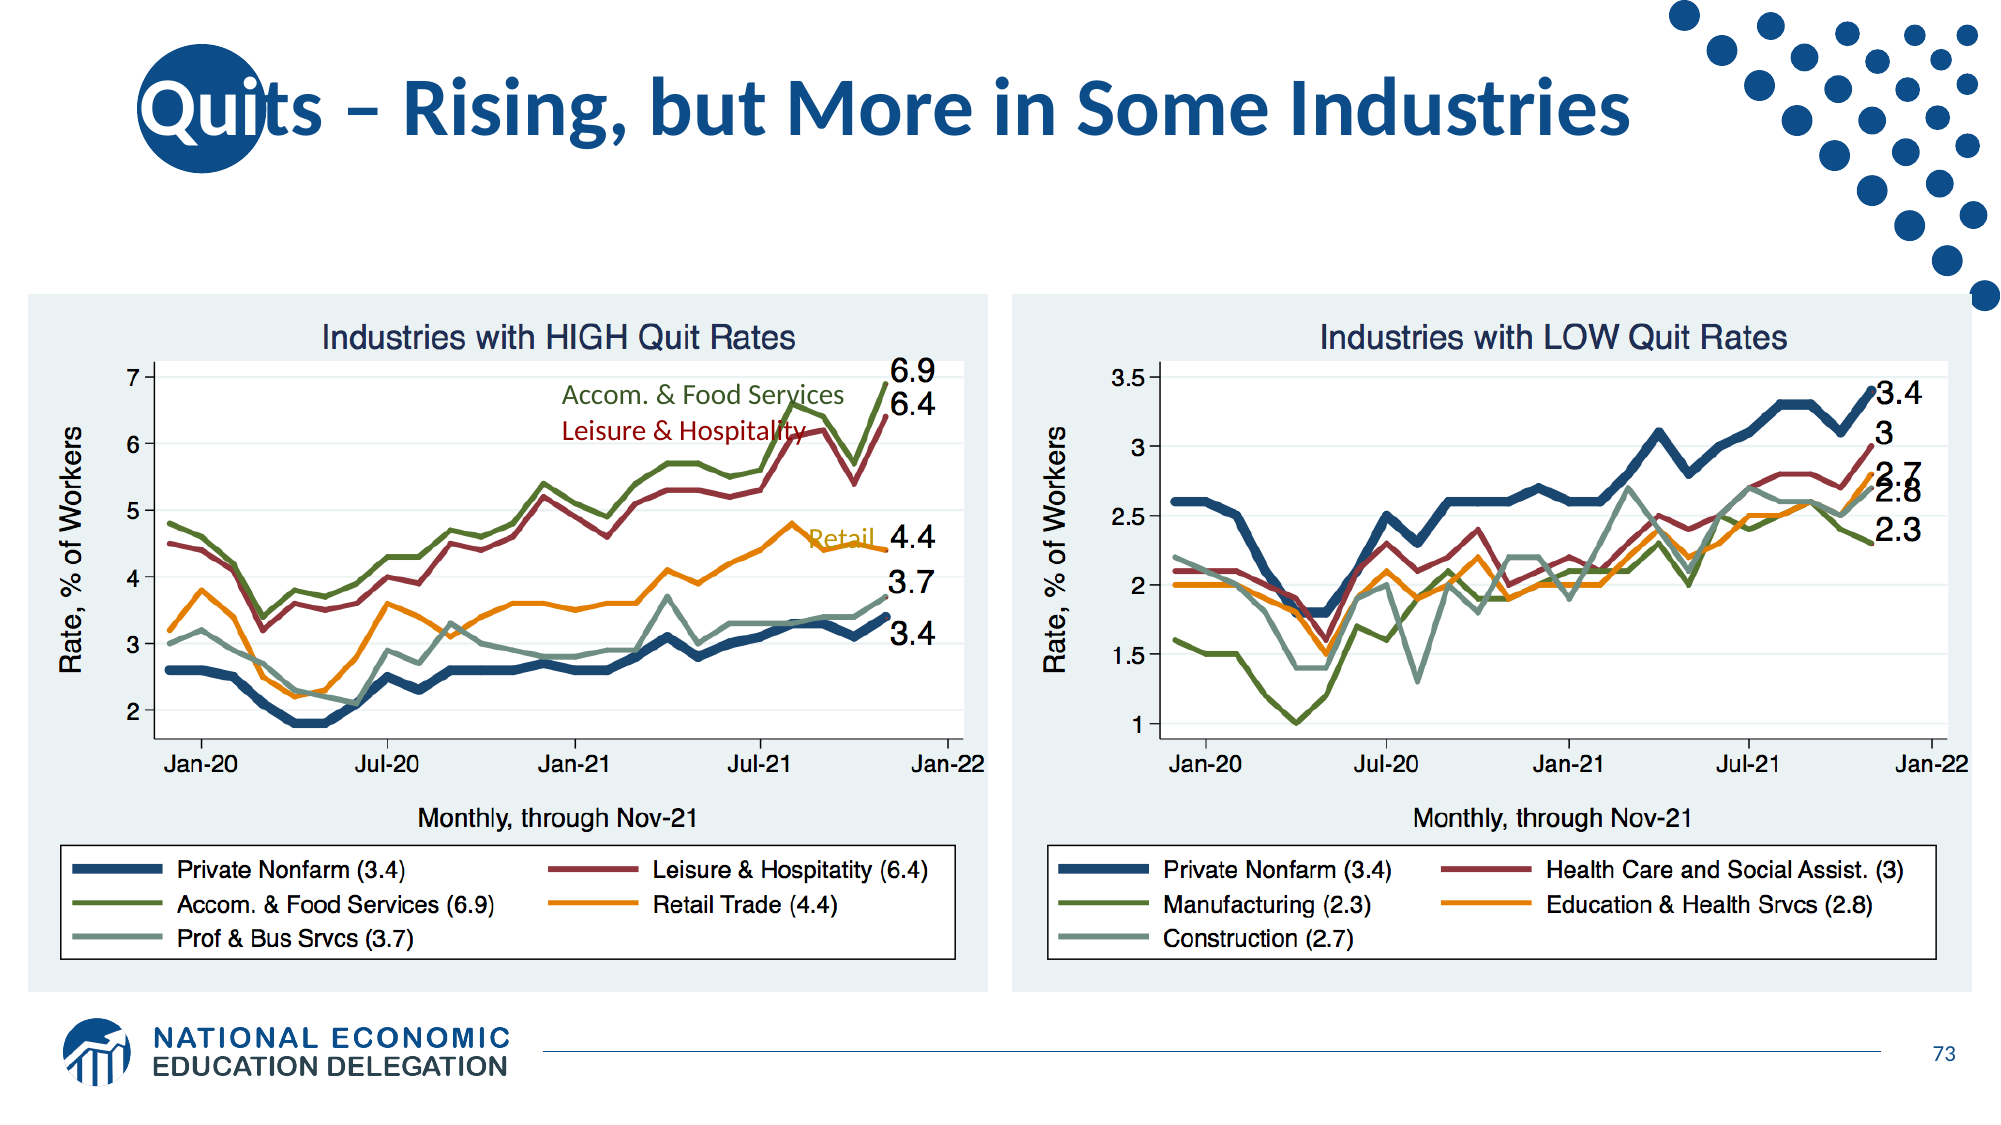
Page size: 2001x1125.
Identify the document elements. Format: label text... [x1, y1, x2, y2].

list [28, 294, 988, 992]
slide_number 73 [1521, 1022, 1972, 1082]
title Quits – Rising, but More in Some Industries [124, 0, 1850, 218]
picture [55, 1013, 520, 1091]
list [1012, 294, 1972, 992]
